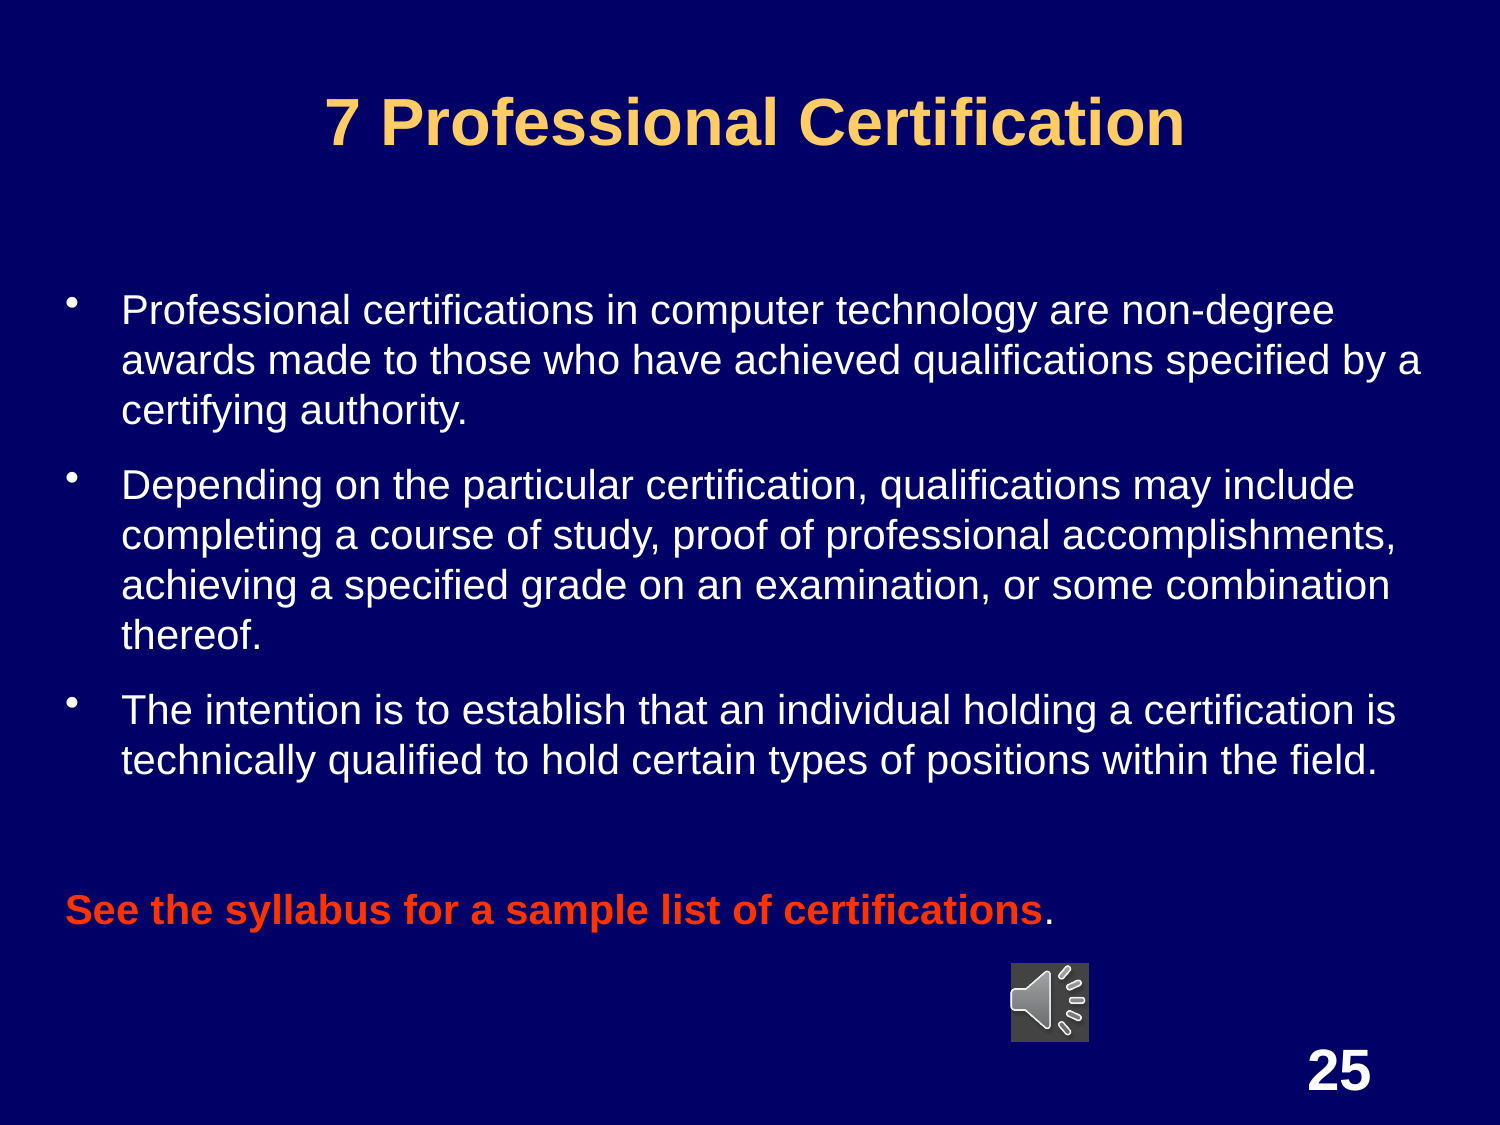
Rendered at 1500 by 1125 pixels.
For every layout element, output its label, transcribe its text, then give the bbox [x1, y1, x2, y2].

picture [1009, 962, 1091, 1043]
title 7 Professional Certification [62, 24, 1451, 213]
list Professional certifications in computer technology are non-degree awards made to those who have achieved qualifications specified by a certifying authority. Depending on the particular certification, qualifications may include completing a course of study, proof of professional accomplishments, achieving a specified grade on an examination, or some combination thereof. The intention is to establish that an individual holding a certification is technically qualified to hold certain types of positions within the field. See the syllabus for a sample list of certifications. [49, 274, 1438, 951]
slide_number 25 [1074, 1024, 1388, 1101]
